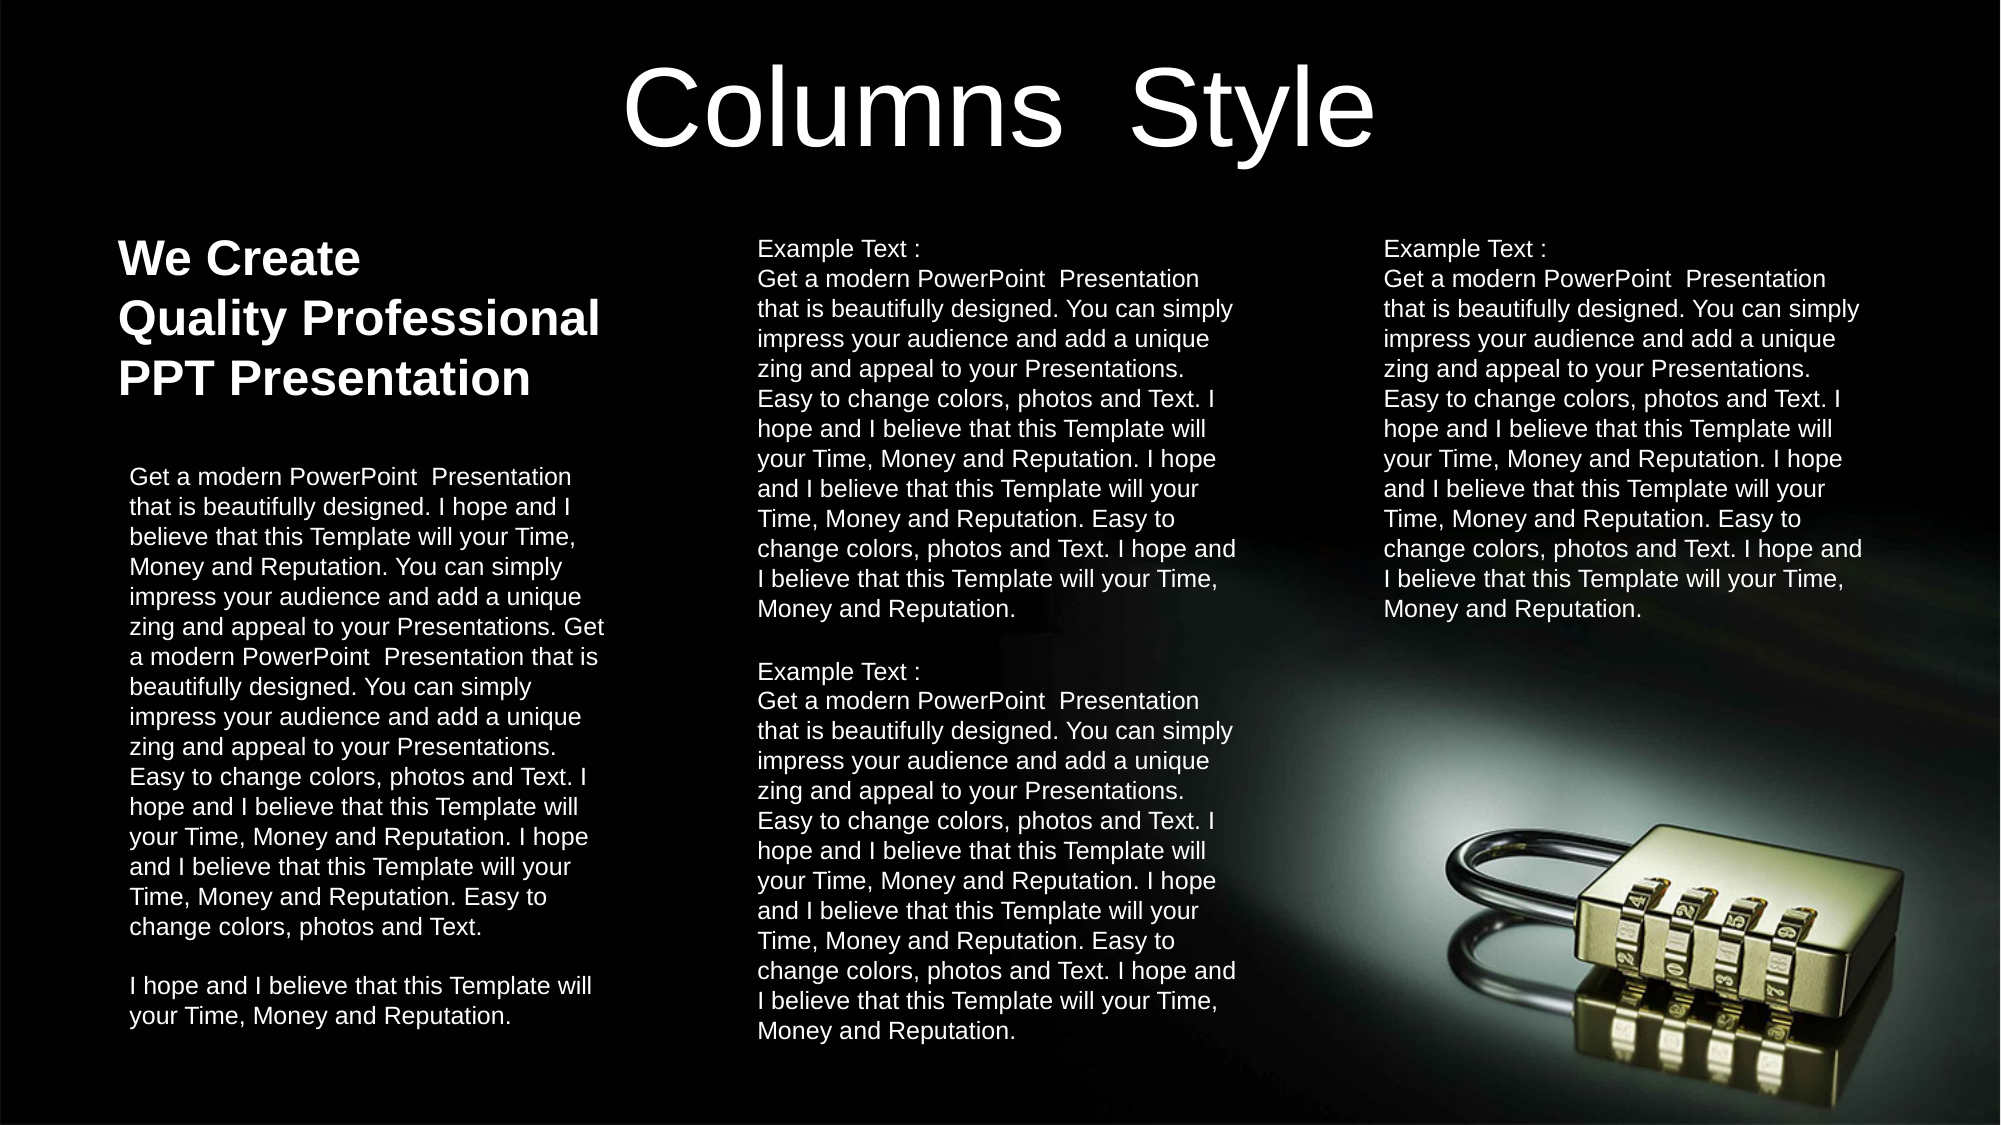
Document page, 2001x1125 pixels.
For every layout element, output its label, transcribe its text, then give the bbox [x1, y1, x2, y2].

text_box Example Text : Get a modern PowerPoint Presentation that is beautifully designed. You can simply impress your audience and add a unique zing and appeal to your Presentations. Easy to change colors, photos and Text. I hope and I believe that this Template will your Time, Money and Reputation. I hope and I believe that this Template will your Time, Money and Reputation. Easy to change colors, photos and Text. I hope and I believe that this Template will your Time, Money and Reputation. [742, 225, 1259, 630]
text_box We Create Quality Professional PPT Presentation [112, 225, 634, 406]
text_box Example Text : Get a modern PowerPoint Presentation that is beautifully designed. You can simply impress your audience and add a unique zing and appeal to your Presentations. Easy to change colors, photos and Text. I hope and I believe that this Template will your Time, Money and Reputation. I hope and I believe that this Template will your Time, Money and Reputation. Easy to change colors, photos and Text. I hope and I believe that this Template will your Time, Money and Reputation. [1368, 225, 1886, 630]
text_box Columns Style [0, 26, 2000, 176]
picture [0, 0, 2001, 1125]
text_box Example Text : Get a modern PowerPoint Presentation that is beautifully designed. You can simply impress your audience and add a unique zing and appeal to your Presentations. Easy to change colors, photos and Text. I hope and I believe that this Template will your Time, Money and Reputation. I hope and I believe that this Template will your Time, Money and Reputation. Easy to change colors, photos and Text. I hope and I believe that this Template will your Time, Money and Reputation. [742, 647, 1259, 1052]
text_box Get a modern PowerPoint Presentation that is beautifully designed. I hope and I believe that this Template will your Time, Money and Reputation. You can simply impress your audience and add a unique zing and appeal to your Presentations. Get a modern PowerPoint Presentation that is beautifully designed. You can simply impress your audience and add a unique zing and appeal to your Presentations. Easy to change colors, photos and Text. I hope and I believe that this Template will your Time, Money and Reputation. I hope and I believe that this Template will your Time, Money and Reputation. Easy to change colors, photos and Text. I hope and I believe that this Template will your Time, Money and Reputation. [114, 453, 632, 1038]
